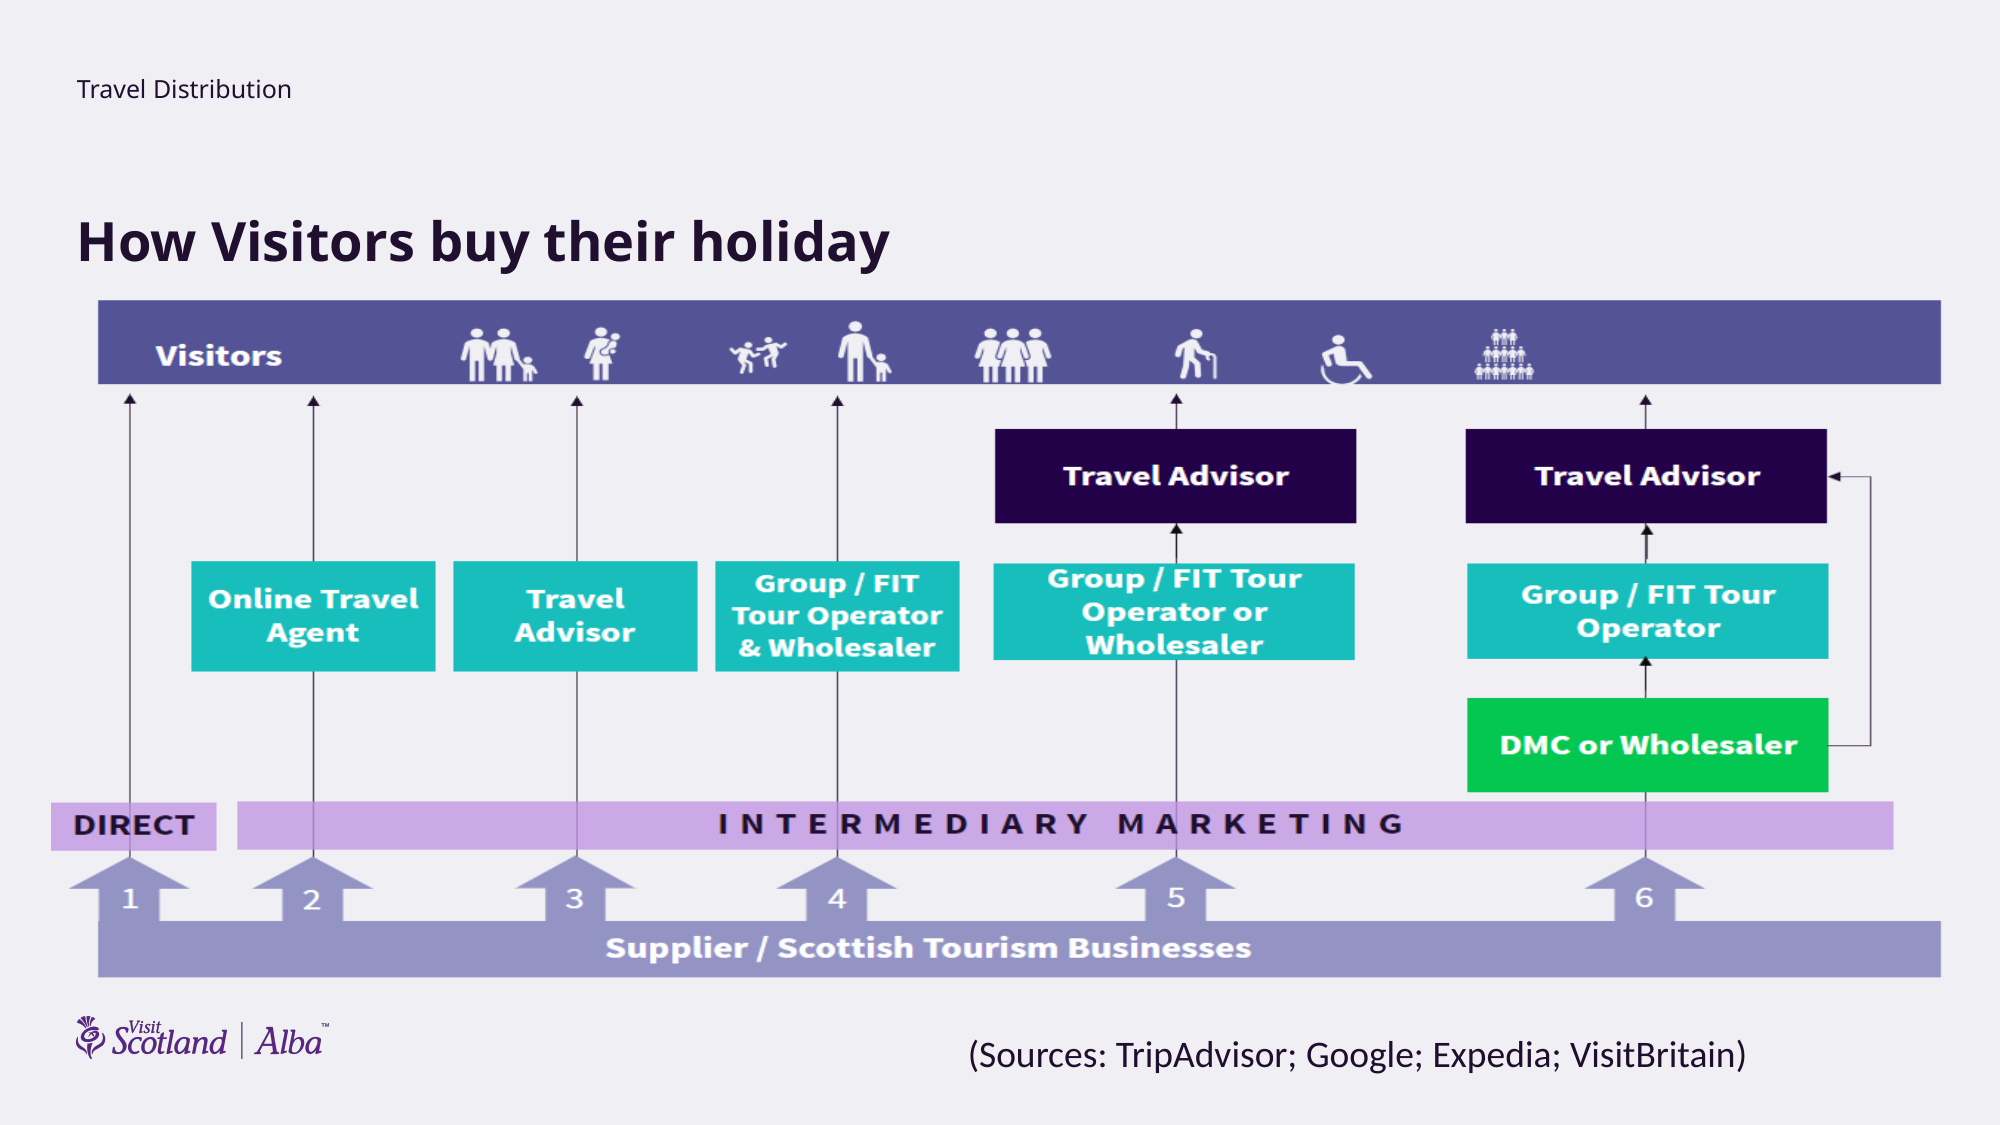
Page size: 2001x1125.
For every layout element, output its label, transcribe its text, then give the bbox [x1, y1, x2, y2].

picture [51, 298, 1956, 982]
list Travel Distribution [76, 69, 1090, 115]
text_box (Sources: TripAdvisor; Google; Expedia; VisitBritain) [952, 1022, 1941, 1083]
list How Visitors buy their holiday [76, 206, 1924, 288]
picture [76, 1016, 329, 1059]
